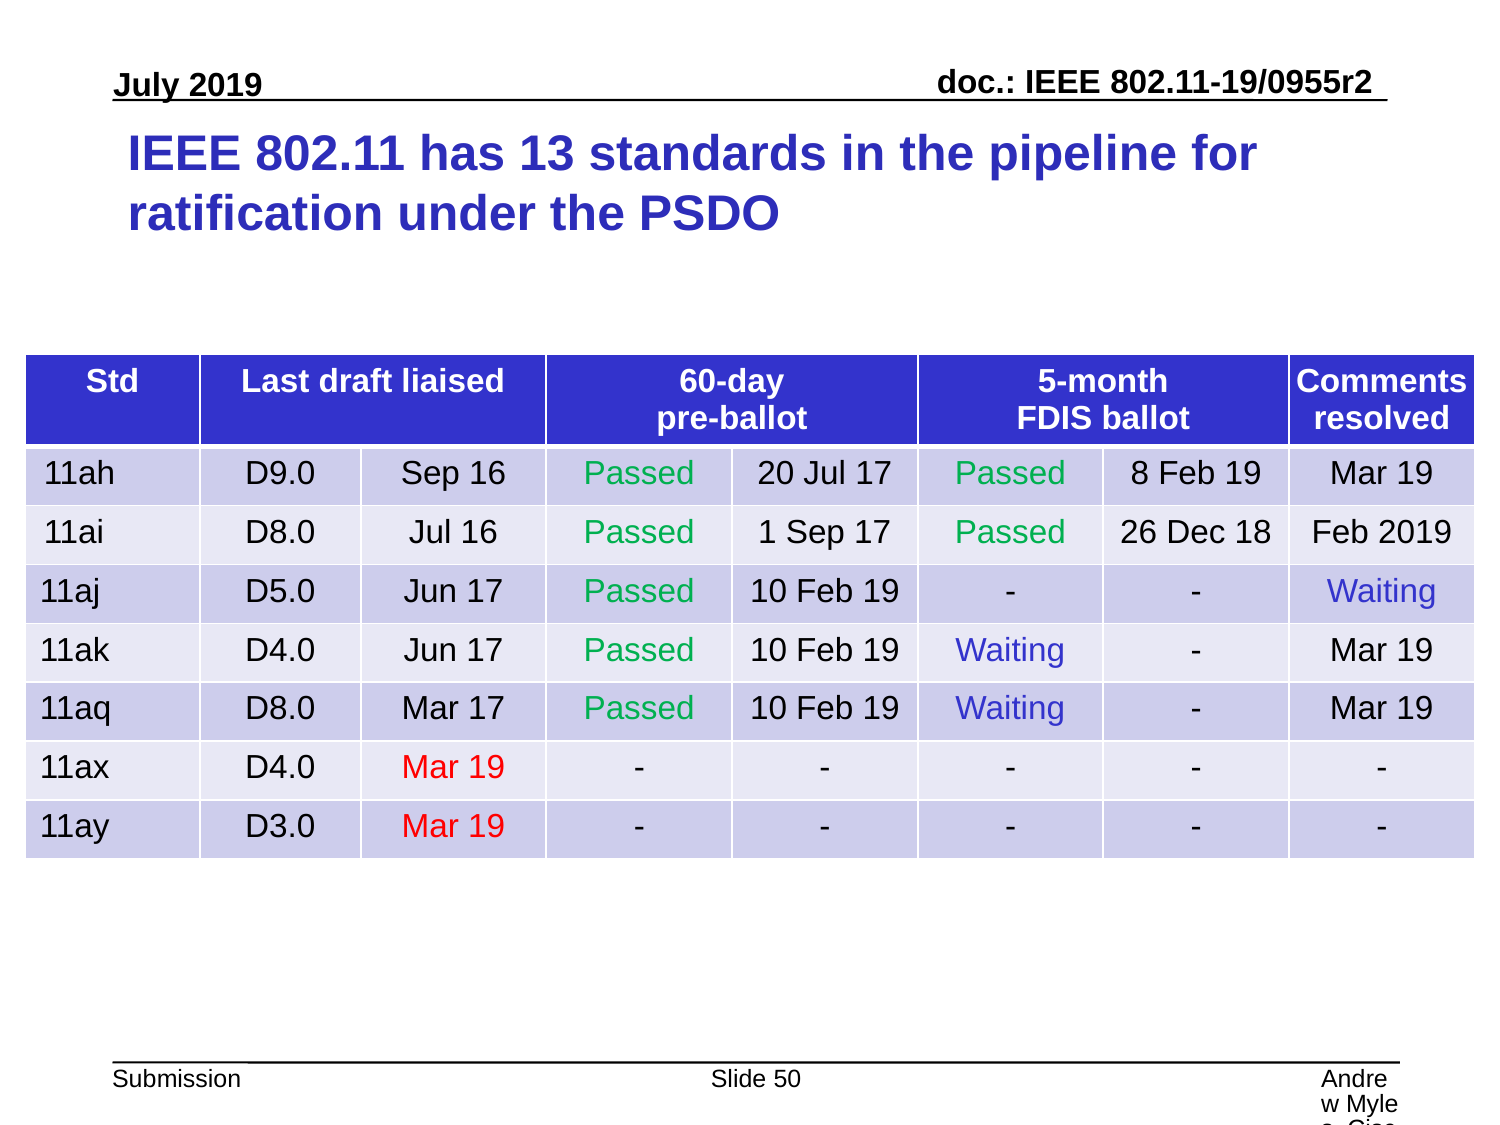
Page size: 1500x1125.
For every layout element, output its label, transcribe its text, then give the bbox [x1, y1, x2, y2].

table_cell - [1104, 565, 1288, 623]
table_cell - [1104, 801, 1288, 858]
table_cell Passed [547, 624, 731, 681]
table_cell - [1290, 801, 1474, 858]
table_cell - [733, 801, 917, 858]
table_cell Waiting [919, 624, 1102, 681]
table_cell 10 Feb 19 [733, 683, 917, 740]
table_cell Waiting [919, 683, 1102, 740]
table_cell Mar 19 [1290, 624, 1474, 681]
table_cell D3.0 [201, 801, 360, 858]
table_cell Passed [919, 449, 1102, 505]
footer Andrew Myles, Cisco [1320, 1061, 1402, 1093]
table_cell - [1104, 742, 1288, 799]
table_cell D4.0 [201, 742, 360, 799]
table_cell Passed [919, 506, 1102, 564]
table_header Std [26, 355, 199, 444]
table_header Last draft liaised [201, 355, 545, 444]
table_cell 11aq [26, 683, 199, 740]
table_cell 8 Feb 19 [1104, 449, 1288, 505]
table_cell Jun 17 [362, 624, 545, 681]
table_header 60-day pre-ballot [547, 355, 917, 444]
table_cell D5.0 [201, 565, 360, 623]
table_cell Mar 17 [362, 683, 545, 740]
table_cell Mar 19 [362, 742, 545, 799]
table_cell - [547, 801, 731, 858]
table_cell D4.0 [201, 624, 360, 681]
table_cell - [919, 742, 1102, 799]
table_cell 11ak [26, 624, 199, 681]
table_cell 11ai [26, 506, 199, 564]
table_cell - [1104, 683, 1288, 740]
table_cell - [547, 742, 731, 799]
table_cell - [1104, 624, 1288, 681]
table_cell Passed [547, 506, 731, 564]
table_cell Jul 16 [362, 506, 545, 564]
table_cell 11ah [26, 449, 199, 505]
table_cell 11ax [26, 742, 199, 799]
table_cell 11ay [26, 801, 199, 858]
table_header Comments resolved [1290, 355, 1474, 444]
table_cell D9.0 [201, 449, 360, 505]
table_cell Sep 16 [362, 449, 545, 505]
table_cell Jun 17 [362, 565, 545, 623]
table_cell 26 Dec 18 [1104, 506, 1288, 564]
table_cell - [919, 801, 1102, 858]
table_cell 20 Jul 17 [733, 449, 917, 505]
table_cell Feb 2019 [1290, 506, 1474, 564]
table_cell Waiting [1290, 565, 1474, 623]
table_cell 1 Sep 17 [733, 506, 917, 564]
table_cell Mar 19 [362, 801, 545, 858]
table_cell - [919, 565, 1102, 623]
table_cell 10 Feb 19 [733, 624, 917, 681]
table_cell - [733, 742, 917, 799]
table_cell Passed [547, 449, 731, 505]
table_cell 10 Feb 19 [733, 565, 917, 623]
table_cell 11aj [26, 565, 199, 623]
table_cell D8.0 [201, 683, 360, 740]
table_header 5-month FDIS ballot [919, 355, 1288, 444]
table_cell Mar 19 [1290, 683, 1474, 740]
table_cell Passed [547, 683, 731, 740]
table_cell Passed [547, 565, 731, 623]
title IEEE 802.11 has 13 standards in the pipeline for ratification under the PSDO [112, 112, 1388, 288]
slide_number Slide 50 [709, 1061, 803, 1093]
table_cell D8.0 [201, 506, 360, 564]
table_cell - [1290, 742, 1474, 799]
table_cell Mar 19 [1290, 449, 1474, 505]
